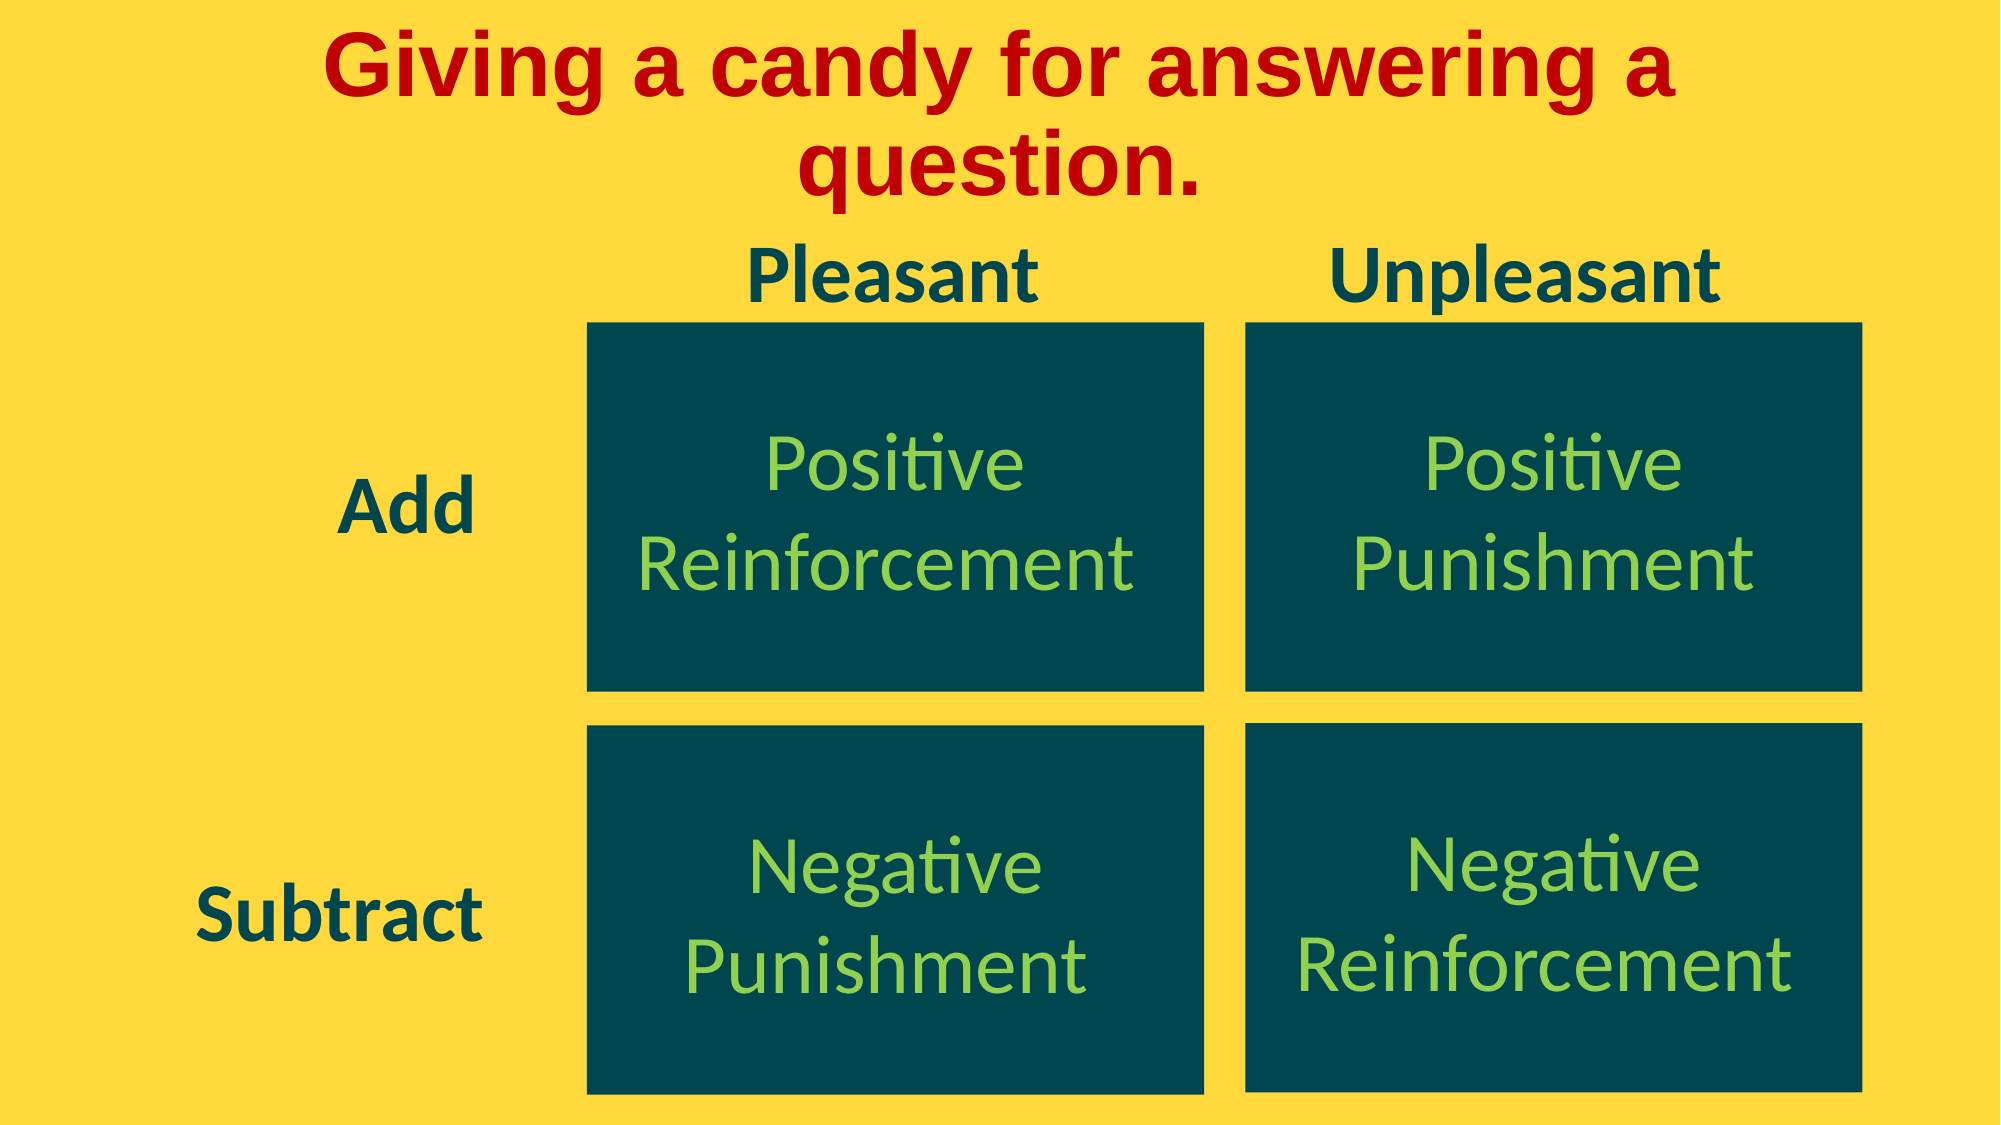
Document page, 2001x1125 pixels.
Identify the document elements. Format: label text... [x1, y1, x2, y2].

title Giving a candy for answering a question. [1011, 136, 1038, 195]
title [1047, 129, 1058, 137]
title Giving a candy for answering a question. [1305, 48, 1374, 95]
title Giving a candy for answering a question. [800, 146, 845, 212]
title Giving a candy for answering a question. [1627, 47, 1675, 96]
title Giving a candy for answering a question. [1204, 47, 1247, 95]
title Giving a candy for answering a question. [635, 47, 683, 96]
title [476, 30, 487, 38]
title Giving a candy for answering a question. [502, 47, 545, 95]
text_box Positive Punishment [1244, 321, 1863, 693]
title Giving a candy for answering a question. [817, 47, 860, 95]
title Giving a candy for answering a question. [1149, 47, 1197, 96]
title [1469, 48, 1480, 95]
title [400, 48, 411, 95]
title Giving a candy for answering a question. [555, 47, 600, 115]
title Giving a candy for answering a question. [1033, 47, 1081, 96]
text_box Negative Reinforcement [1244, 722, 1863, 1093]
text_box Unpleasant [1307, 212, 1762, 321]
title Giving a candy for answering a question. [1257, 47, 1300, 96]
title Giving a candy for answering a question. [924, 48, 971, 114]
title Giving a candy for answering a question. [1128, 146, 1171, 194]
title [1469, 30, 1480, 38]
title Giving a candy for answering a question. [1379, 47, 1422, 96]
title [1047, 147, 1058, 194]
title Giving a candy for answering a question. [962, 146, 1005, 195]
title Giving a candy for answering a question. [858, 147, 901, 195]
title Giving a candy for answering a question. [326, 33, 387, 96]
title Giving a candy for answering a question. [911, 146, 954, 195]
title Giving a candy for answering a question. [1494, 47, 1537, 95]
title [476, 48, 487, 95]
title Giving a candy for answering a question. [1547, 47, 1592, 115]
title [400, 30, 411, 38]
text_box Negative Punishment [586, 724, 1205, 1096]
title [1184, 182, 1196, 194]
title Giving a candy for answering a question. [1433, 47, 1460, 95]
title Giving a candy for answering a question. [870, 30, 915, 96]
text_box Positive Reinforcement [586, 321, 1205, 693]
title Giving a candy for answering a question. [762, 47, 810, 96]
title Giving a candy for answering a question. [1001, 30, 1029, 95]
title Giving a candy for answering a question. [420, 48, 467, 95]
title Giving a candy for answering a question. [1069, 146, 1117, 195]
title Giving a candy for answering a question. [1092, 47, 1119, 95]
text_box Add [321, 442, 493, 558]
text_box Subtract [176, 850, 523, 966]
text_box Pleasant [728, 212, 1060, 321]
title Giving a candy for answering a question. [713, 47, 756, 96]
